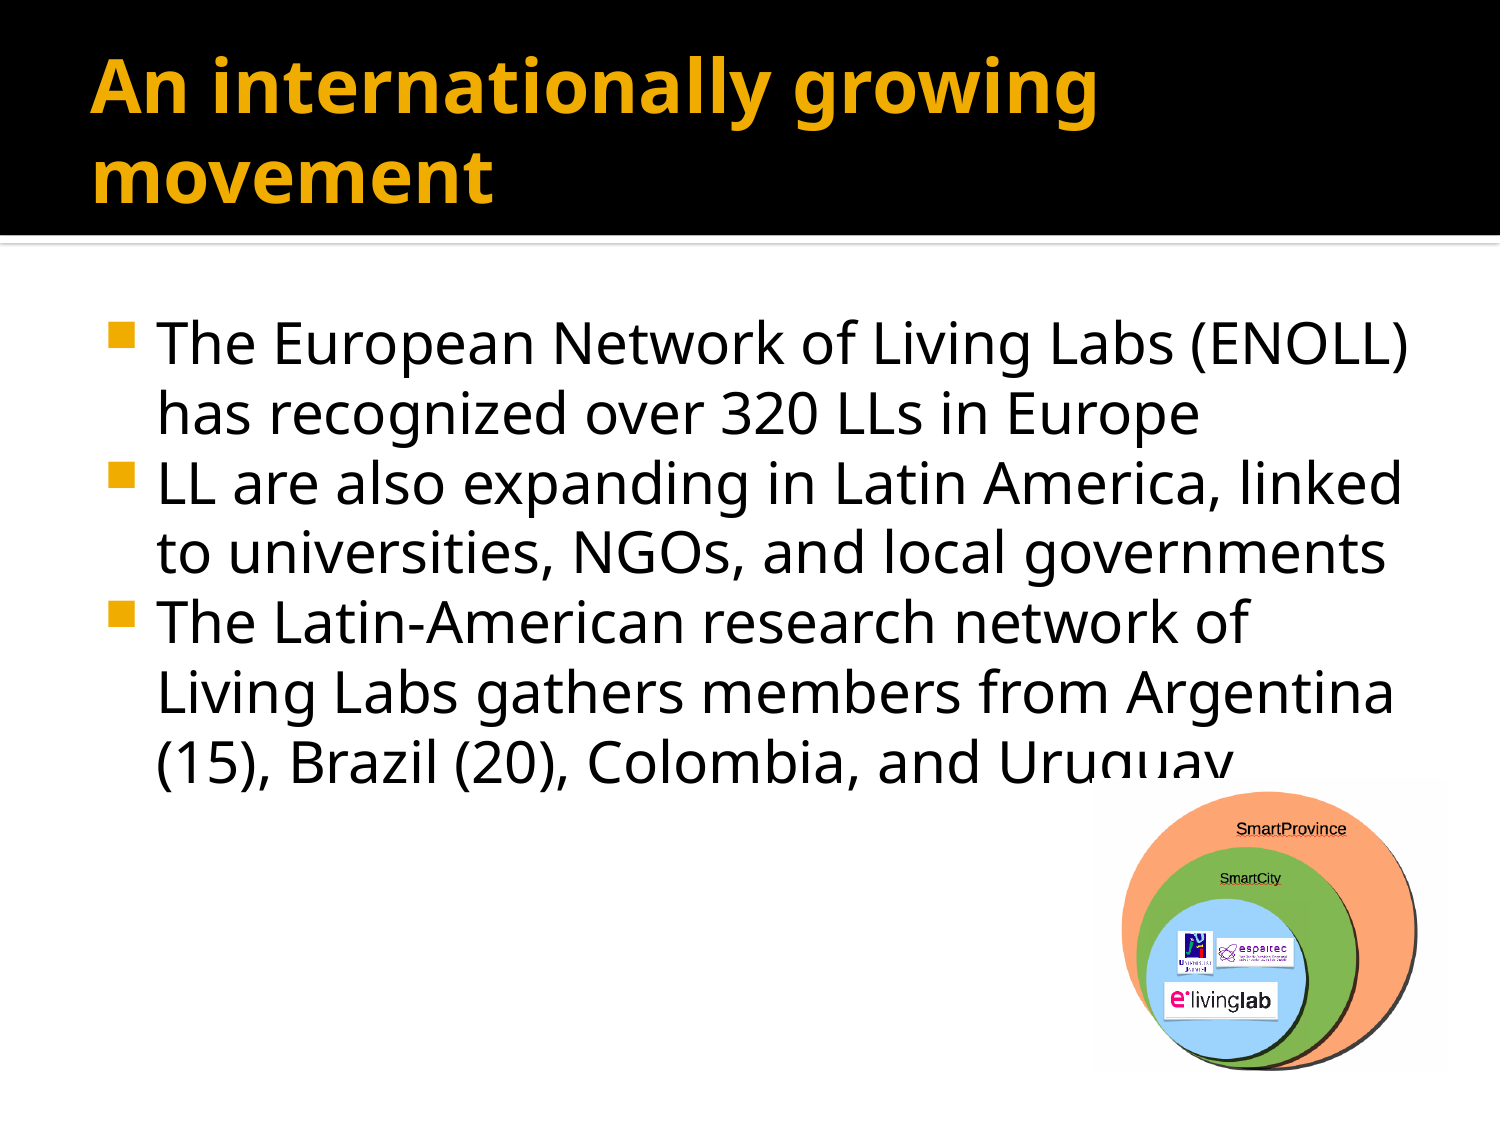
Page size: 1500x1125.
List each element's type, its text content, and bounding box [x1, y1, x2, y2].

list The European Network of Living Labs (ENOLL) has recognized over 320 LLs in Europe LL are also expanding in Latin America, linked to universities, NGOs, and local governments The Latin-American research network of Living Labs gathers members from Argentina (15), Brazil (20), Colombia, and Uruguay [75, 291, 1425, 1050]
picture [1092, 778, 1447, 1072]
title An internationally growing movement [75, 25, 1425, 231]
